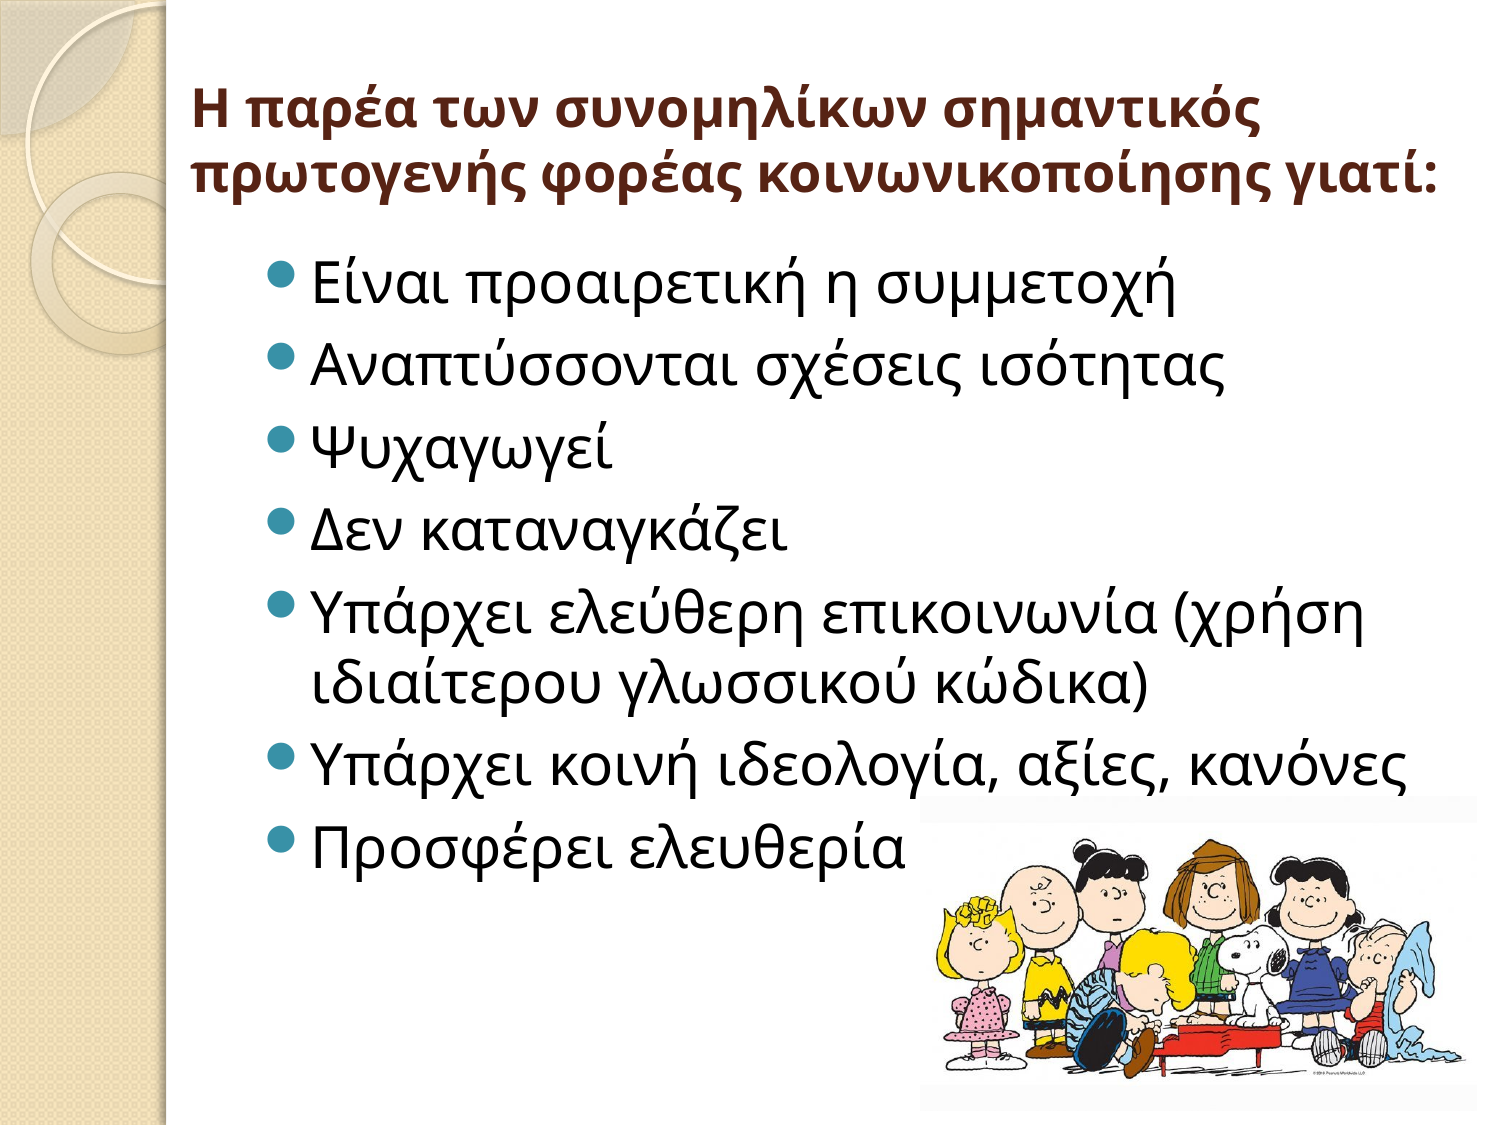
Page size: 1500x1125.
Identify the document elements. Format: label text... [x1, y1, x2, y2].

picture [920, 796, 1477, 1111]
list Είναι προαιρετική η συμμετοχή Αναπτύσσονται σχέσεις ισότητας Ψυχαγωγεί Δεν καταναγκάζει Υπάρχει ελεύθερη επικοινωνία (χρήση ιδιαίτερου γλωσσικού κώδικα) Υπάρχει κοινή ιδεολογία, αξίες, κανόνες Προσφέρει ελευθερία [235, 237, 1466, 1025]
title Η παρέα των συνομηλίκων σημαντικός πρωτογενής φορέας κοινωνικοποίησης γιατί: [175, 45, 1466, 233]
